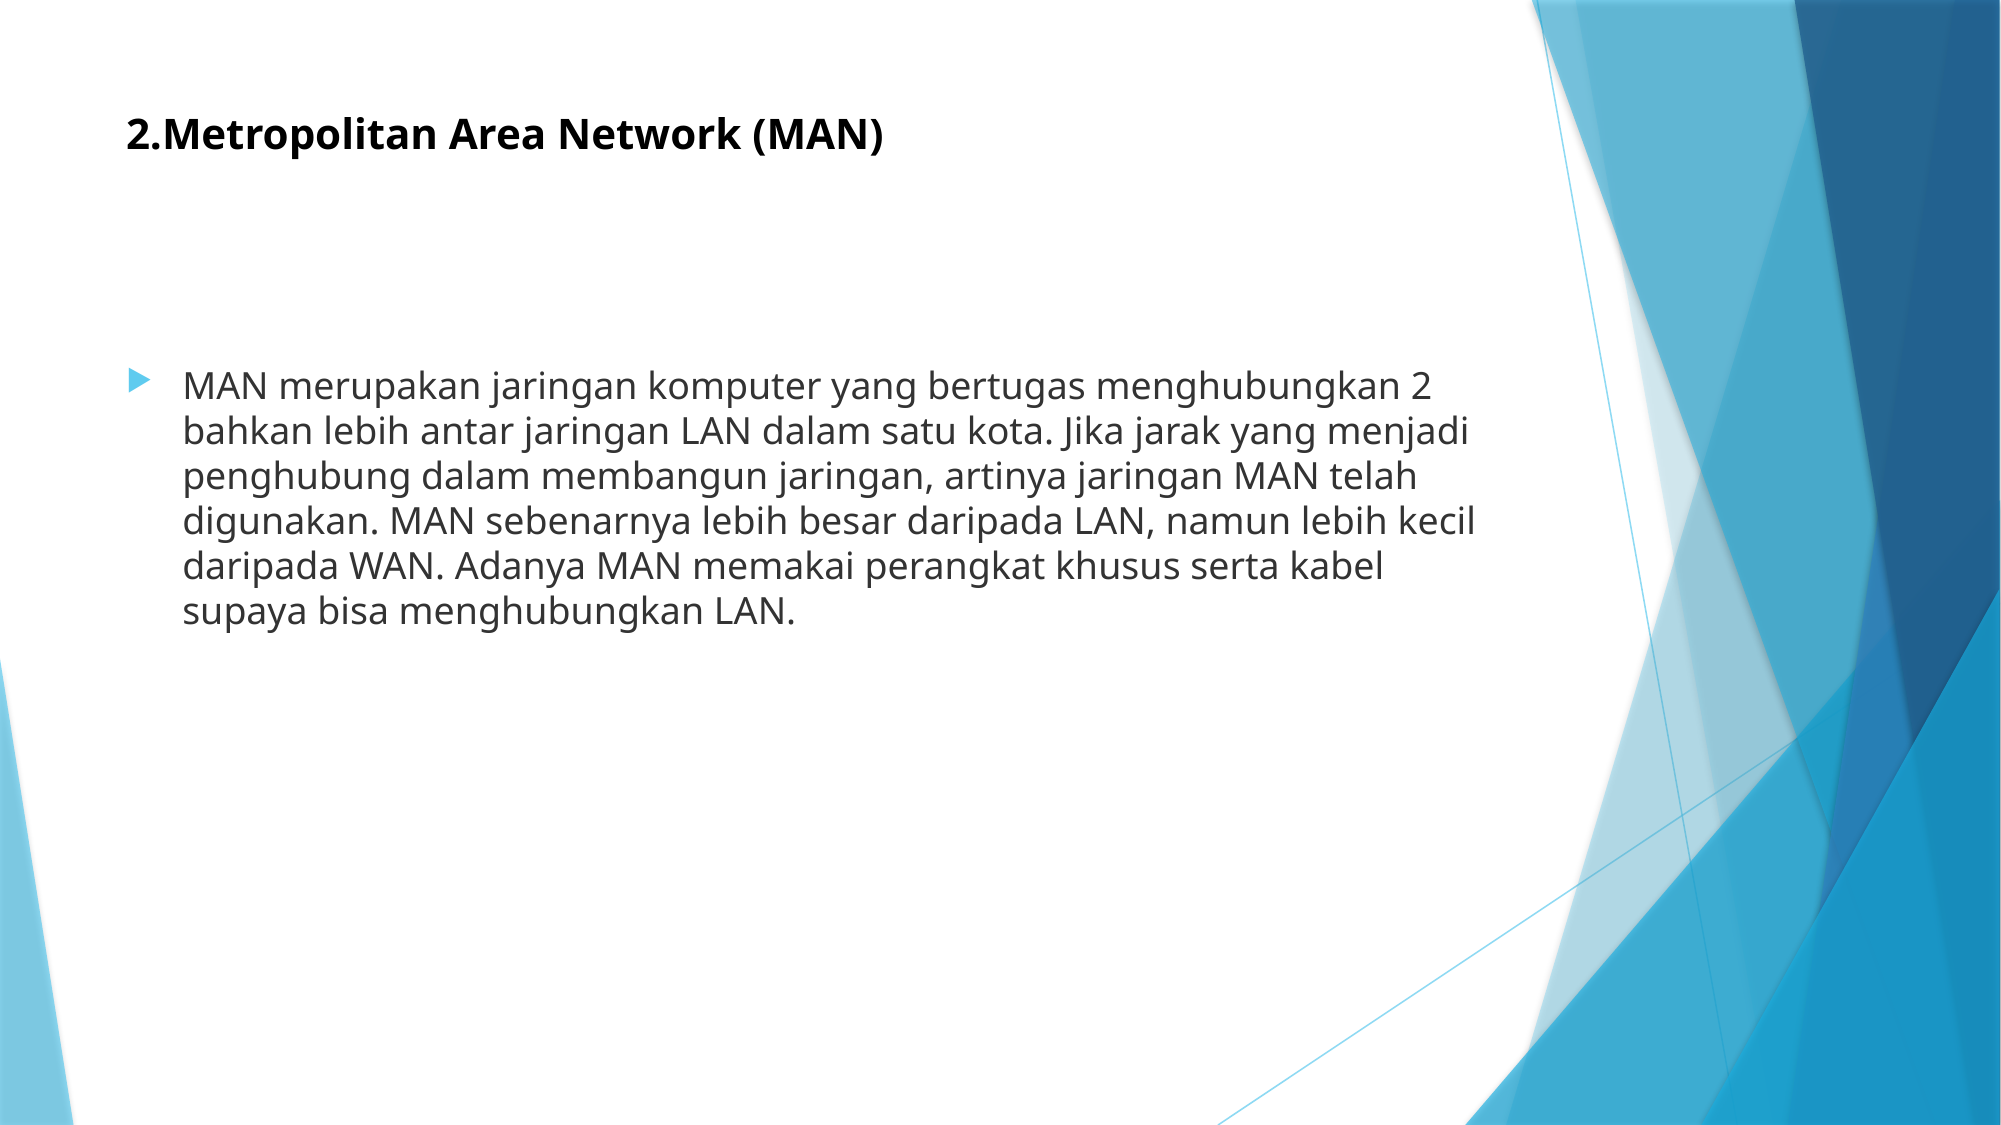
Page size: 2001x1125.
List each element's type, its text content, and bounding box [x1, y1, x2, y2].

list MAN merupakan jaringan komputer yang bertugas menghubungkan 2 bahkan lebih antar jaringan LAN dalam satu kota. Jika jarak yang menjadi penghubung dalam membangun jaringan, artinya jaringan MAN telah digunakan. MAN sebenarnya lebih besar daripada LAN, namun lebih kecil daripada WAN. Adanya MAN memakai perangkat khusus serta kabel supaya bisa menghubungkan LAN. [111, 354, 1522, 992]
title 2.Metropolitan Area Network (MAN) [111, 99, 1522, 317]
